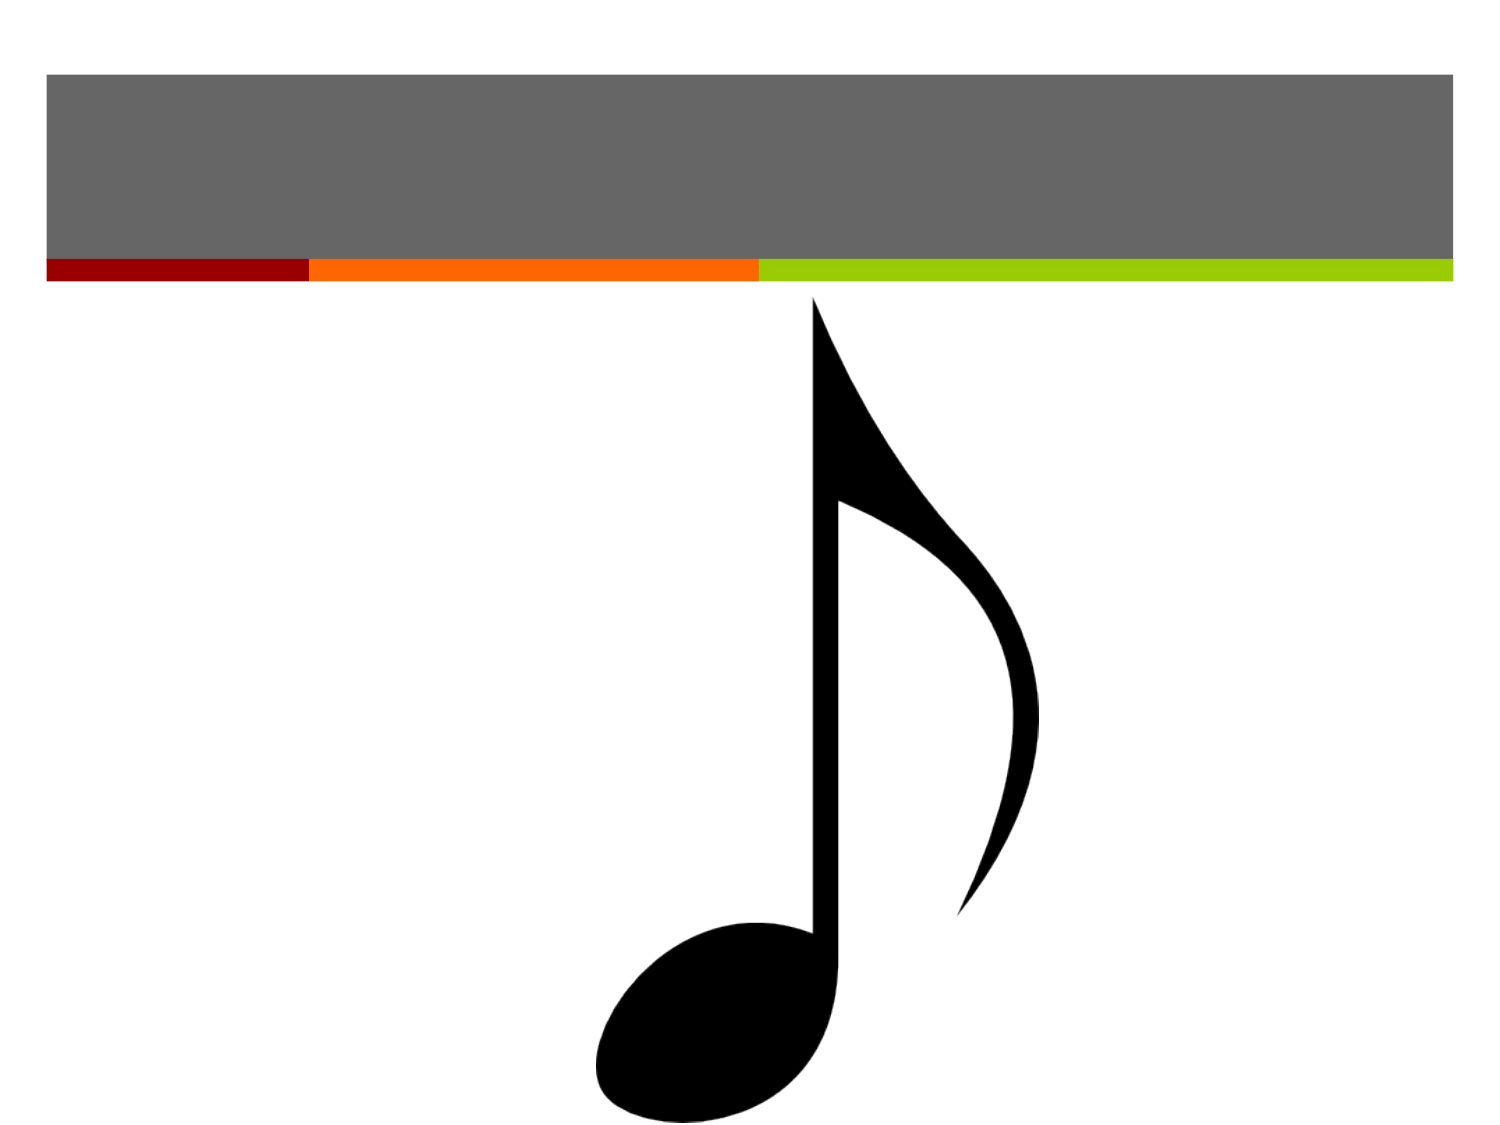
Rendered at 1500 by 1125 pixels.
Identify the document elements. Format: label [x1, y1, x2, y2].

picture [596, 297, 1039, 1124]
